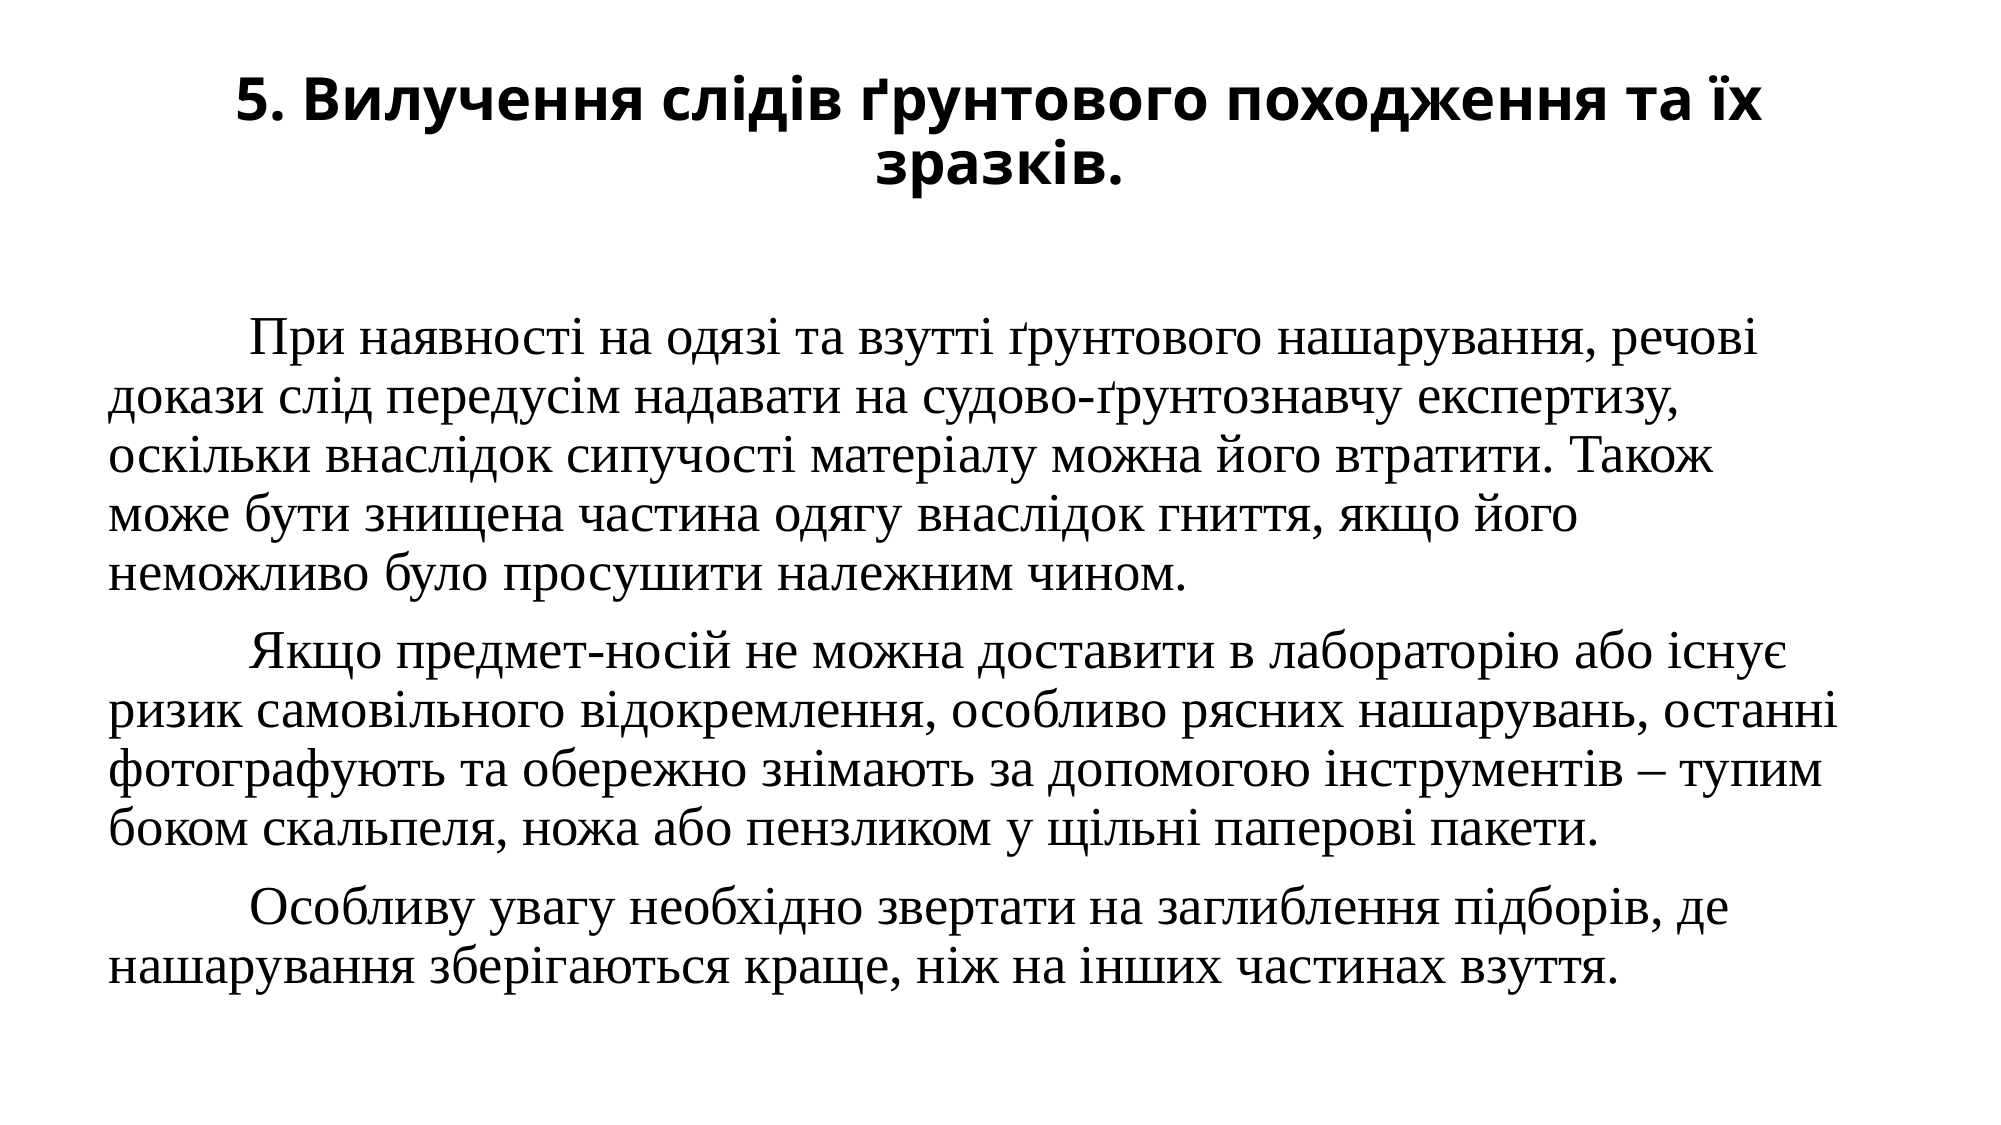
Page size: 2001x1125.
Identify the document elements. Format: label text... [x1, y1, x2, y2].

list При наявності на одязі та взутті ґрунтового нашарування, речові докази слід передусім надавати на судово-ґрунтознавчу експертизу, оскільки внаслідок сипучості матеріалу можна його втратити. Також може бути знищена частина одягу внаслідок гниття, якщо його неможливо було просушити належним чином. Якщо предмет-носій не можна доставити в лабораторію або існує ризик самовільного відокремлення, особливо рясних нашарувань, останні фотографують та обережно знімають за допомогою інструментів – тупим боком скальпеля, ножа або пензликом у щільні паперові пакети. Особливу увагу необхідно звертати на заглиблення підборів, де нашарування зберігаються краще, ніж на інших частинах взуття. [94, 299, 1863, 1014]
title 5. Вилучення слідів ґрунтового походження та їх зразків. [137, 59, 1863, 278]
